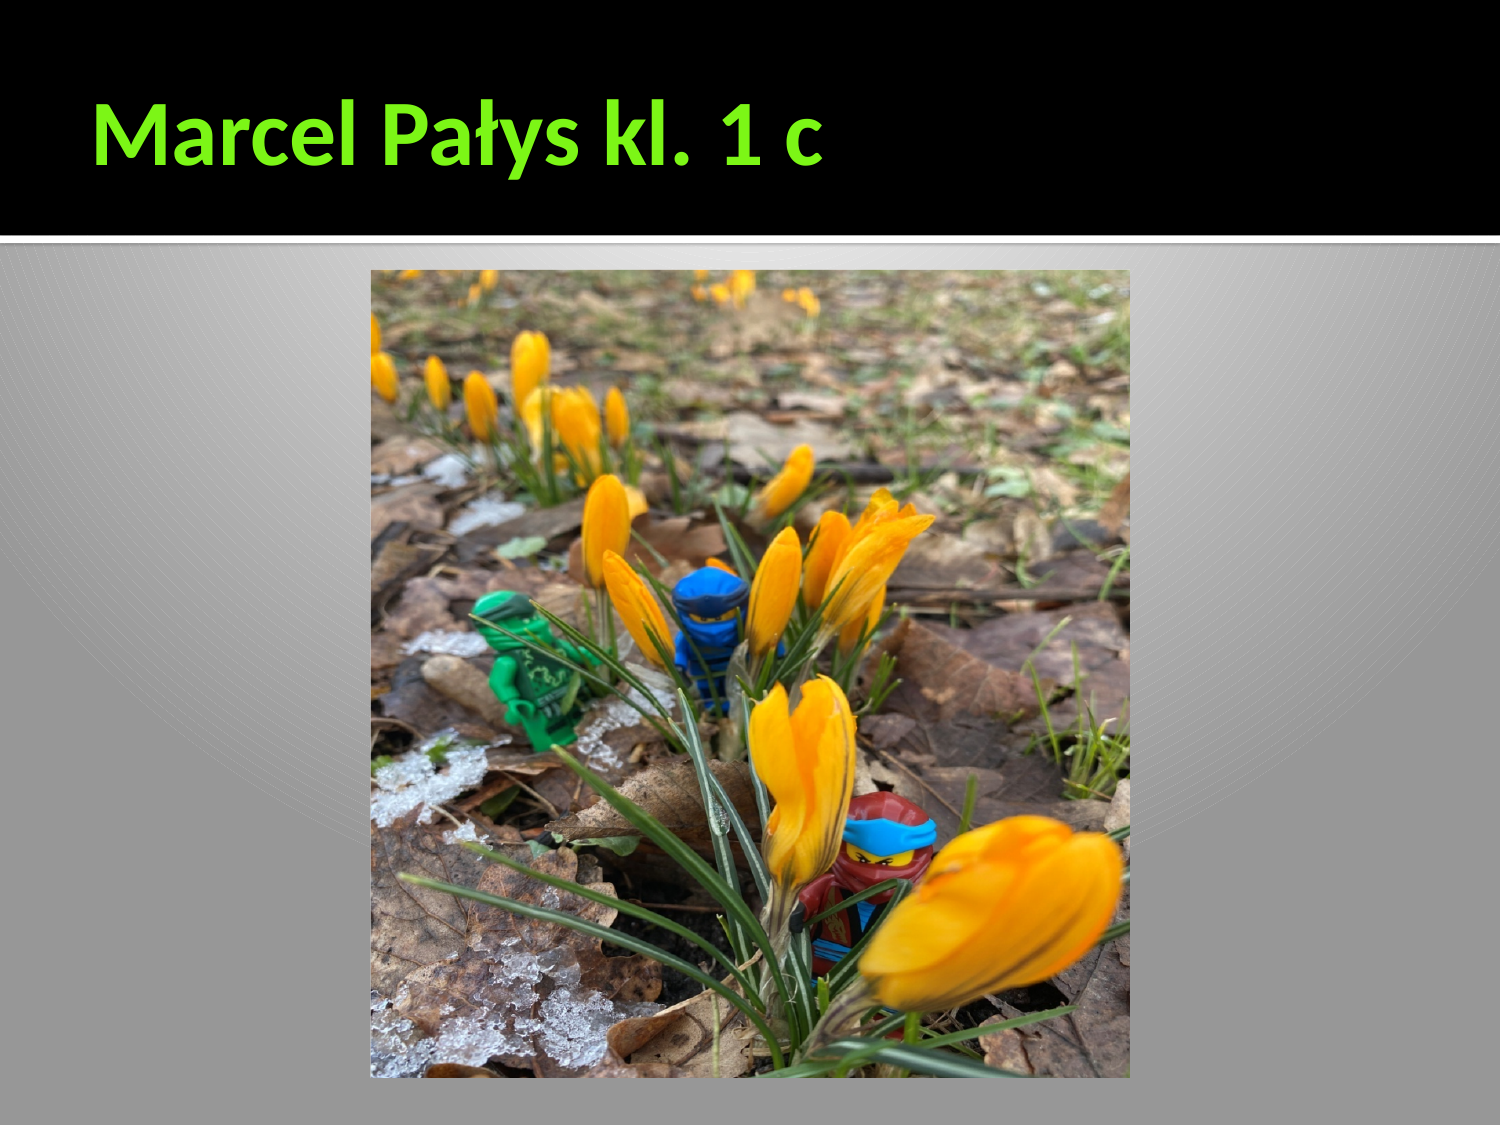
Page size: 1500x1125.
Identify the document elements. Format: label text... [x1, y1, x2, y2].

title Marcel Pałys kl. 1 c [75, 25, 1425, 231]
picture [371, 270, 1130, 294]
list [345, 294, 1155, 1054]
picture [371, 1054, 1130, 1078]
